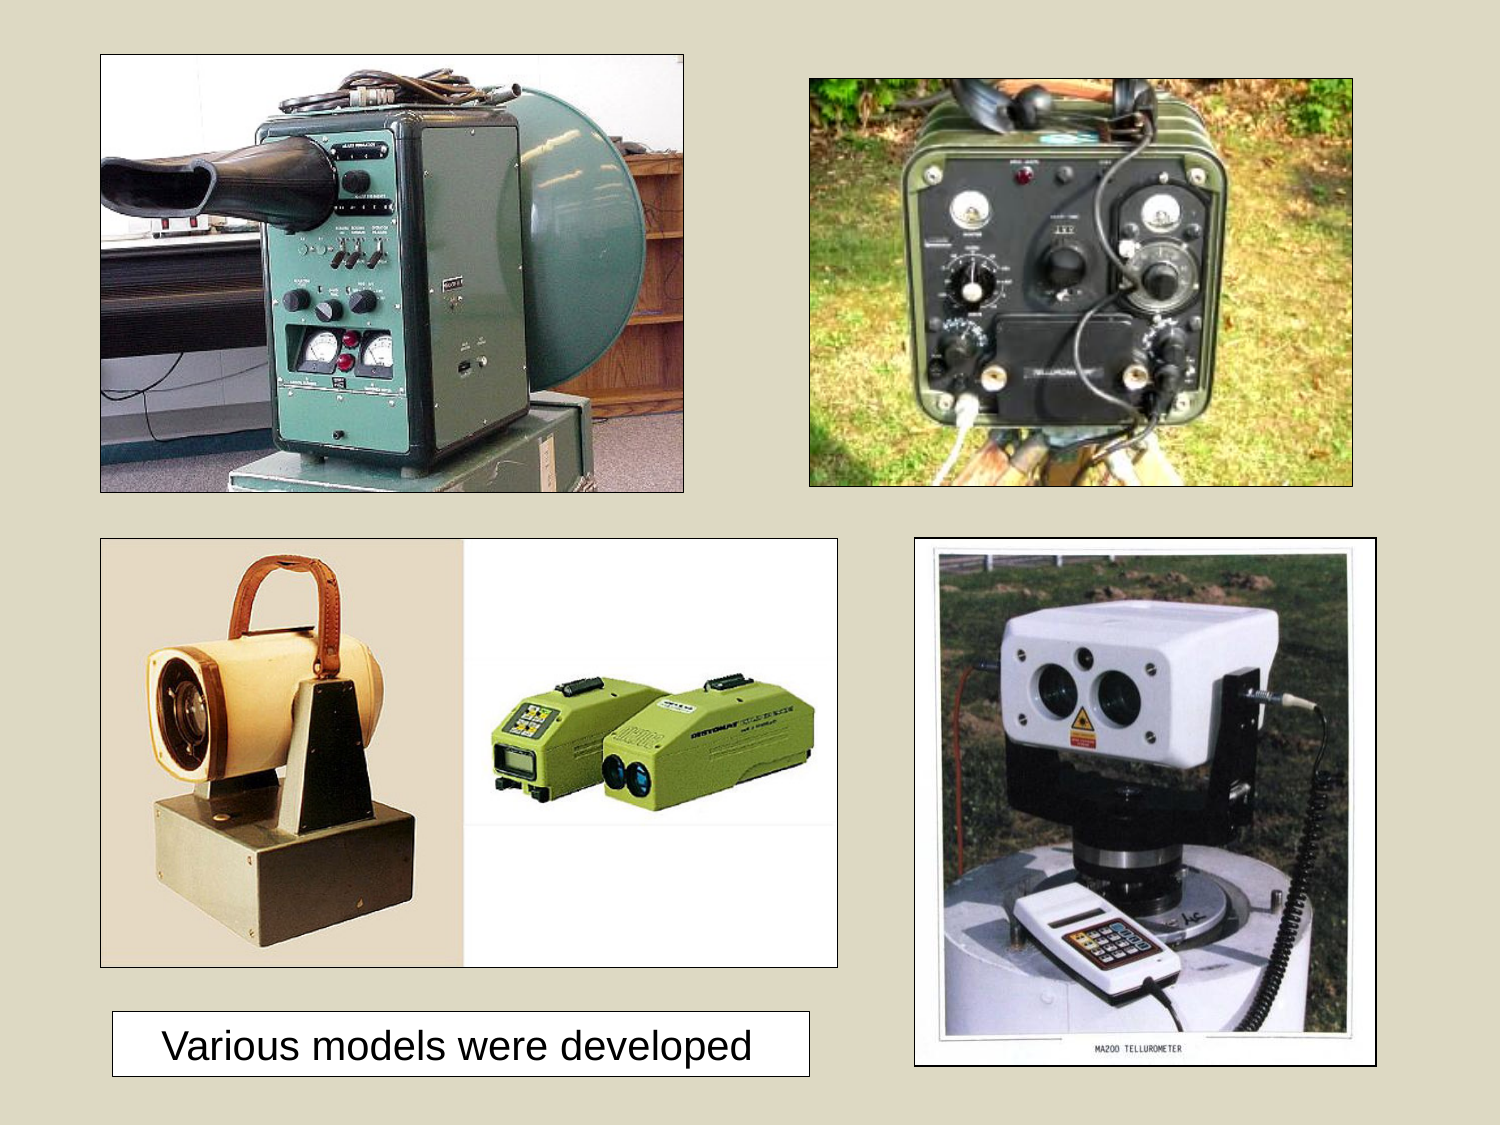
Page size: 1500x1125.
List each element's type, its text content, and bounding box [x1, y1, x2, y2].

picture [915, 538, 1376, 1066]
picture [100, 54, 684, 492]
picture [100, 538, 839, 969]
text_box Various models were developed [112, 1011, 809, 1077]
picture [808, 77, 1353, 486]
